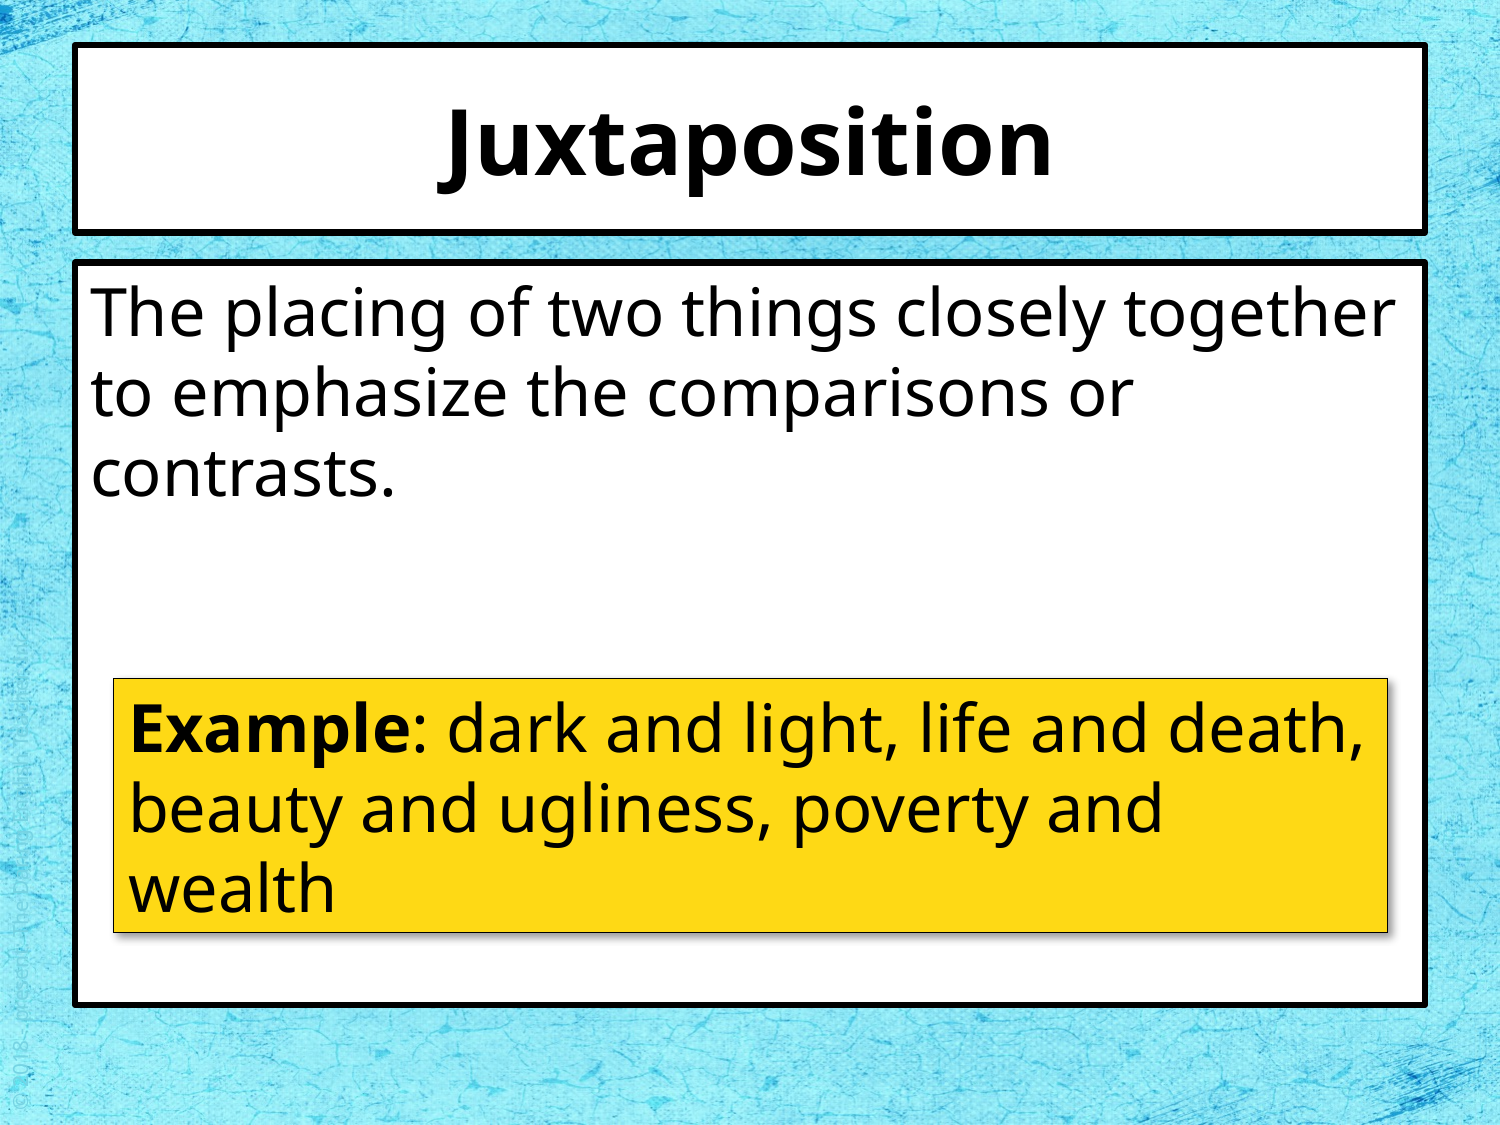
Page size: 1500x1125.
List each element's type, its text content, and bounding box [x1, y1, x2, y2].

title Juxtaposition [72, 42, 1428, 236]
text_box Example: dark and light, life and death, beauty and ugliness, poverty and wealth [113, 678, 1388, 933]
list The placing of two things closely together to emphasize the comparisons or contrasts. [72, 259, 1428, 1008]
picture [0, 0, 1500, 1125]
